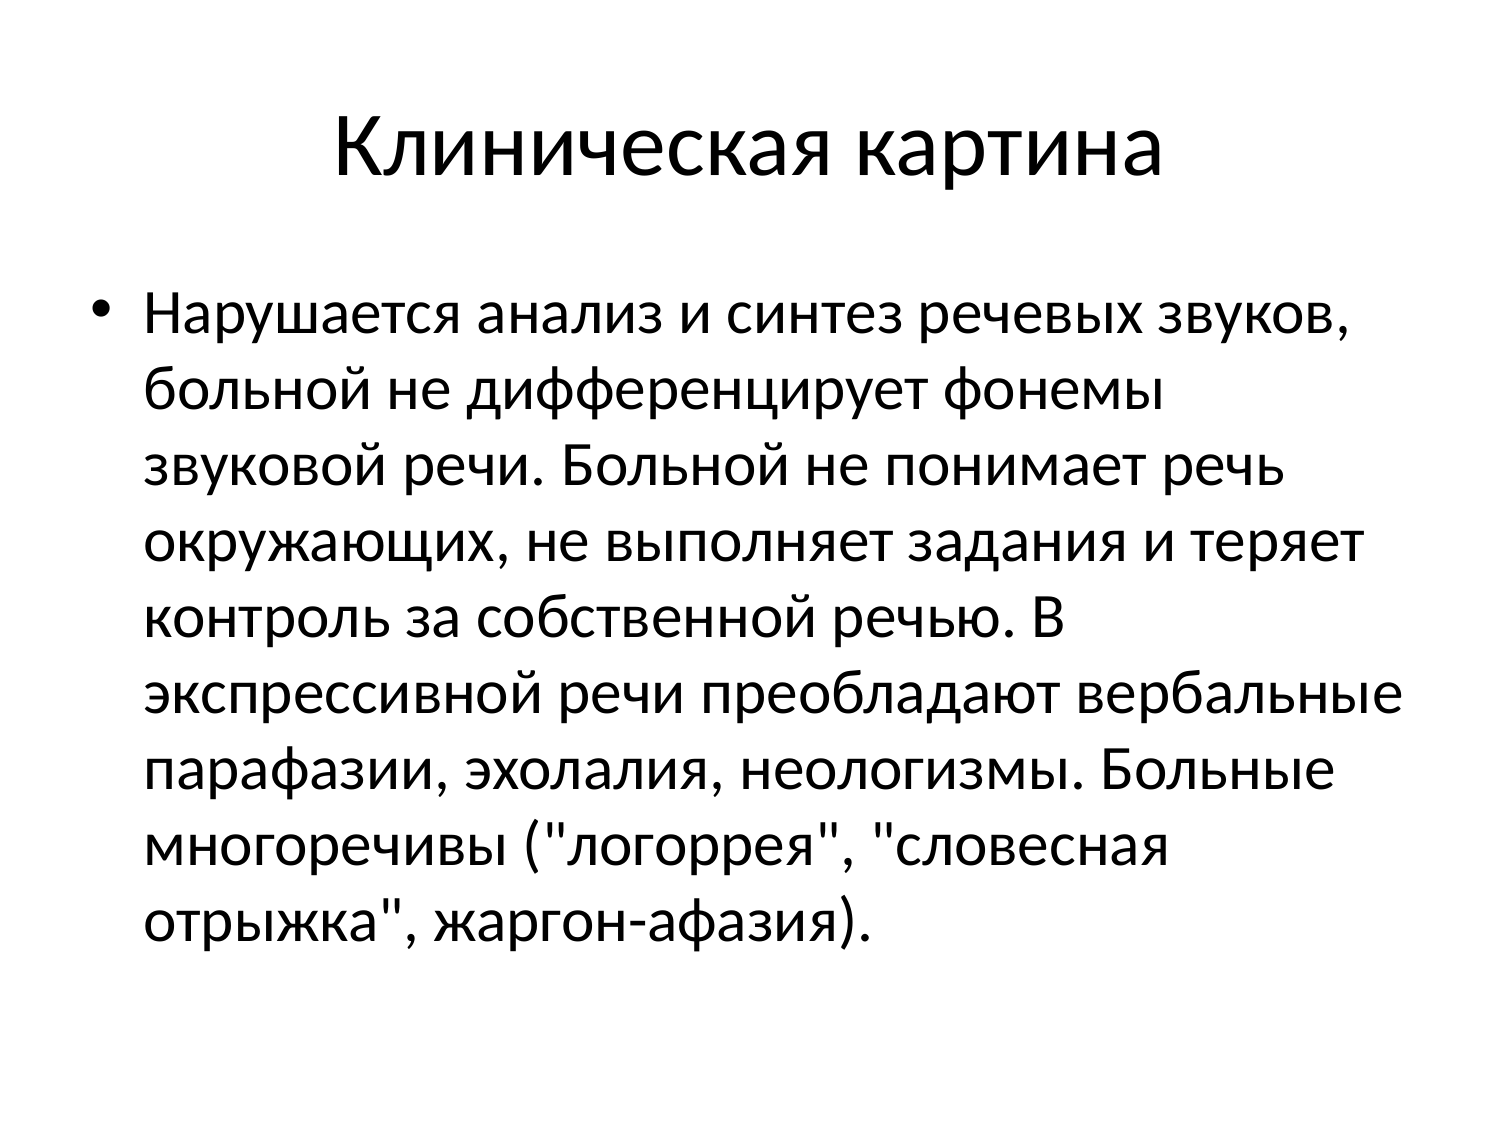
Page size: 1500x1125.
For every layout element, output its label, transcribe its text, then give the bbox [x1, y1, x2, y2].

title Клиническая картина [75, 45, 1425, 233]
list Нарушается анализ и синтез речевых звуков, больной не дифференцирует фонемы звуковой речи. Больной не понимает речь окружающих, не выполняет задания и теряет контроль за собственной речью. В экспрессивной речи преобладают вербальные парафазии, эхолалия, неологизмы. Больные многоречивы ("логоррея", "словесная отрыжка", жаргон-афазия). [75, 262, 1425, 1005]
